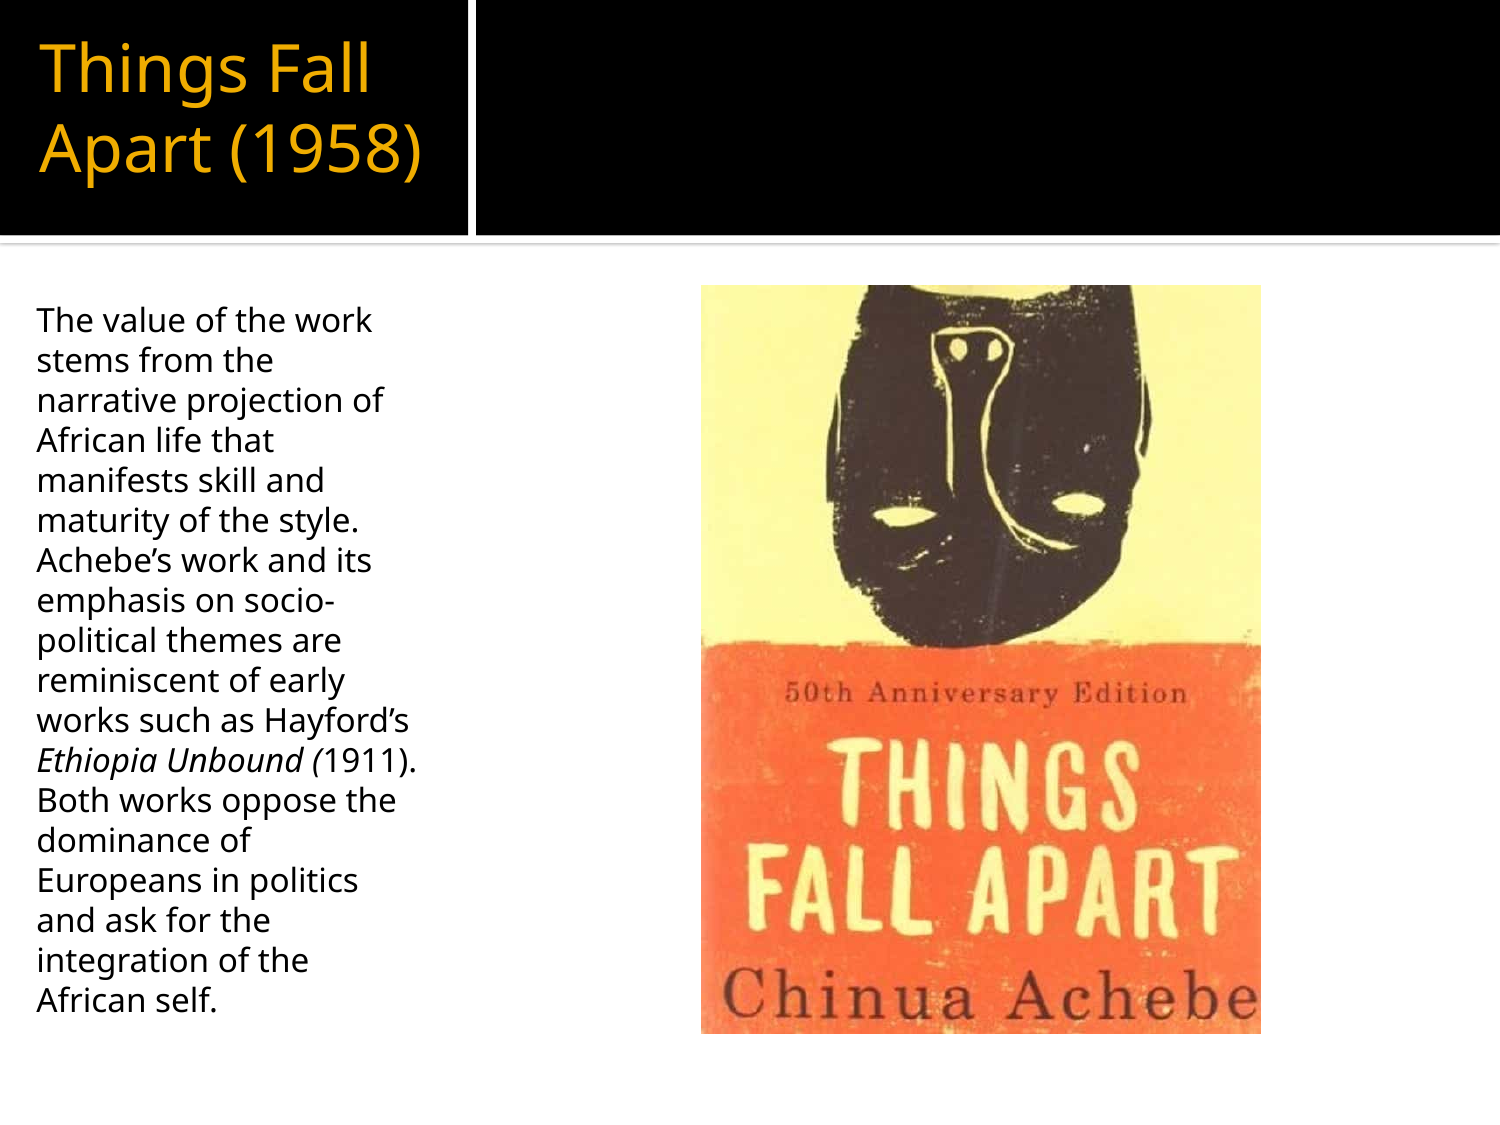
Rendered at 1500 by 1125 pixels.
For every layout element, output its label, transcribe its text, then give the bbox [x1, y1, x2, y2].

list The value of the work stems from the narrative projection of African life that manifests skill and maturity of the style. Achebe’s work and its emphasis on socio-political themes are reminiscent of early works such as Hayford’s Ethiopia Unbound (1911). Both works oppose the dominance of Europeans in politics and ask for the integration of the African self. [27, 283, 433, 1034]
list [700, 285, 1261, 1034]
title Things Fall Apart (1958) [27, 24, 442, 186]
